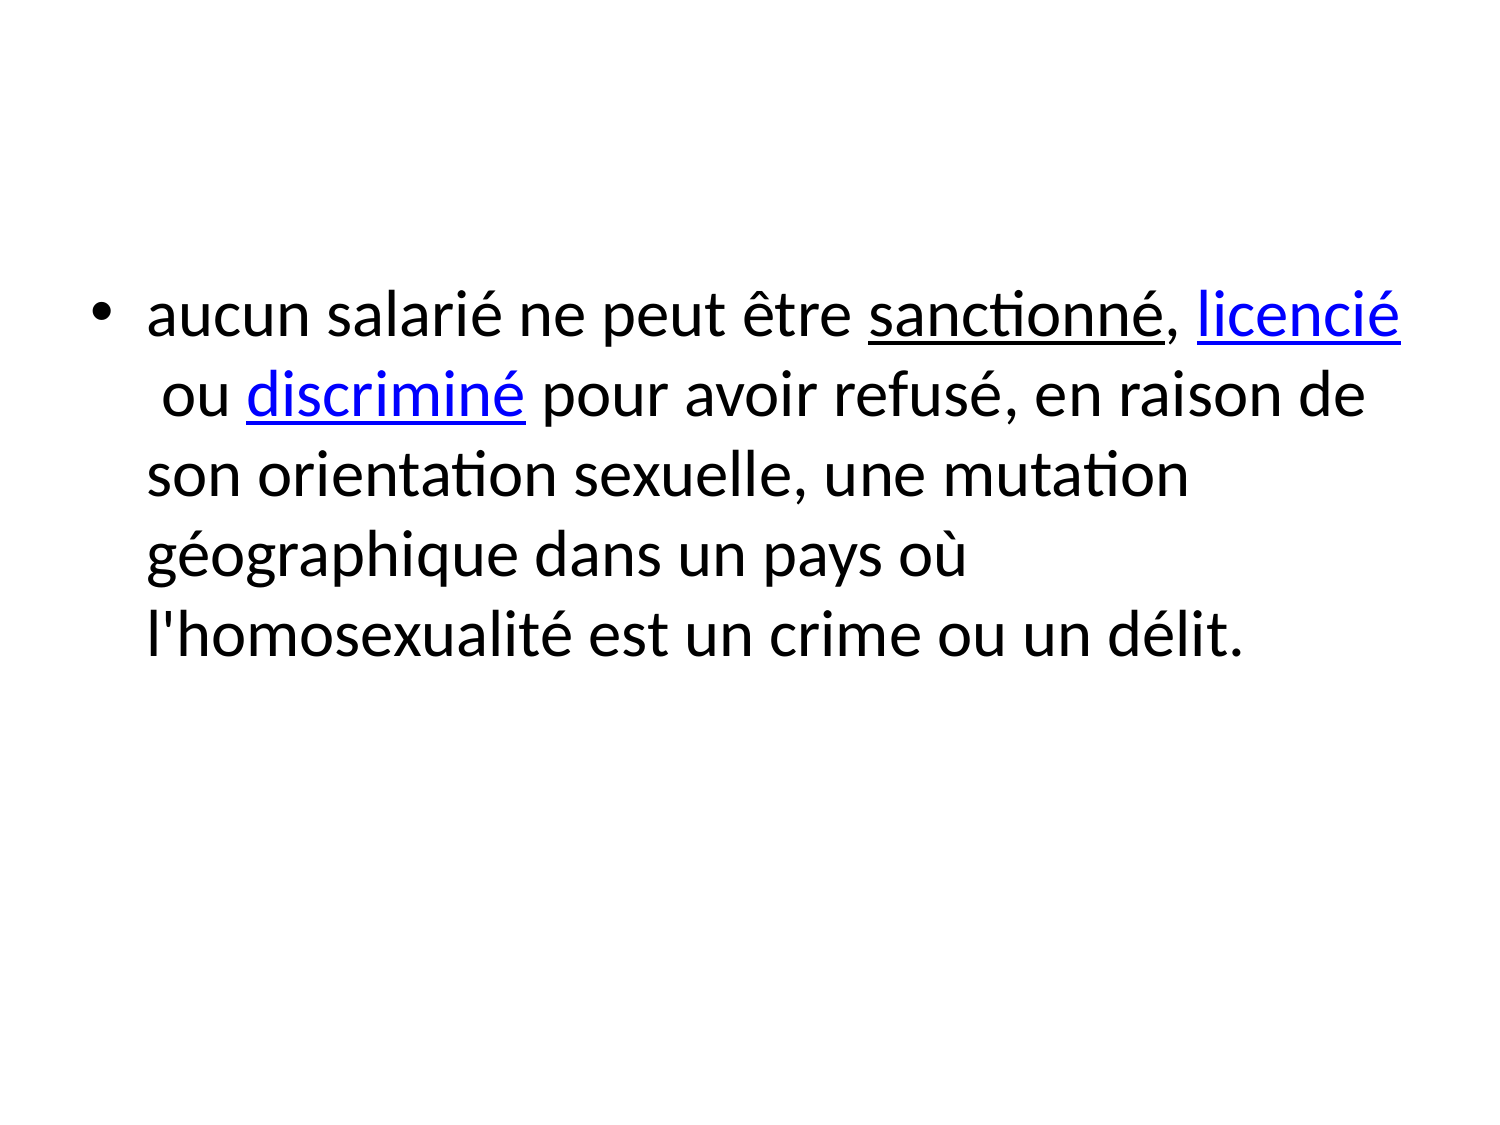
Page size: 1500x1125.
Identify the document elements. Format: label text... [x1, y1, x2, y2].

list aucun salarié ne peut être sanctionné, licencié ou discriminé pour avoir refusé, en raison de son orientation sexuelle, une mutation géographique dans un pays où l'homosexualité est un crime ou un délit. [75, 262, 1425, 1005]
